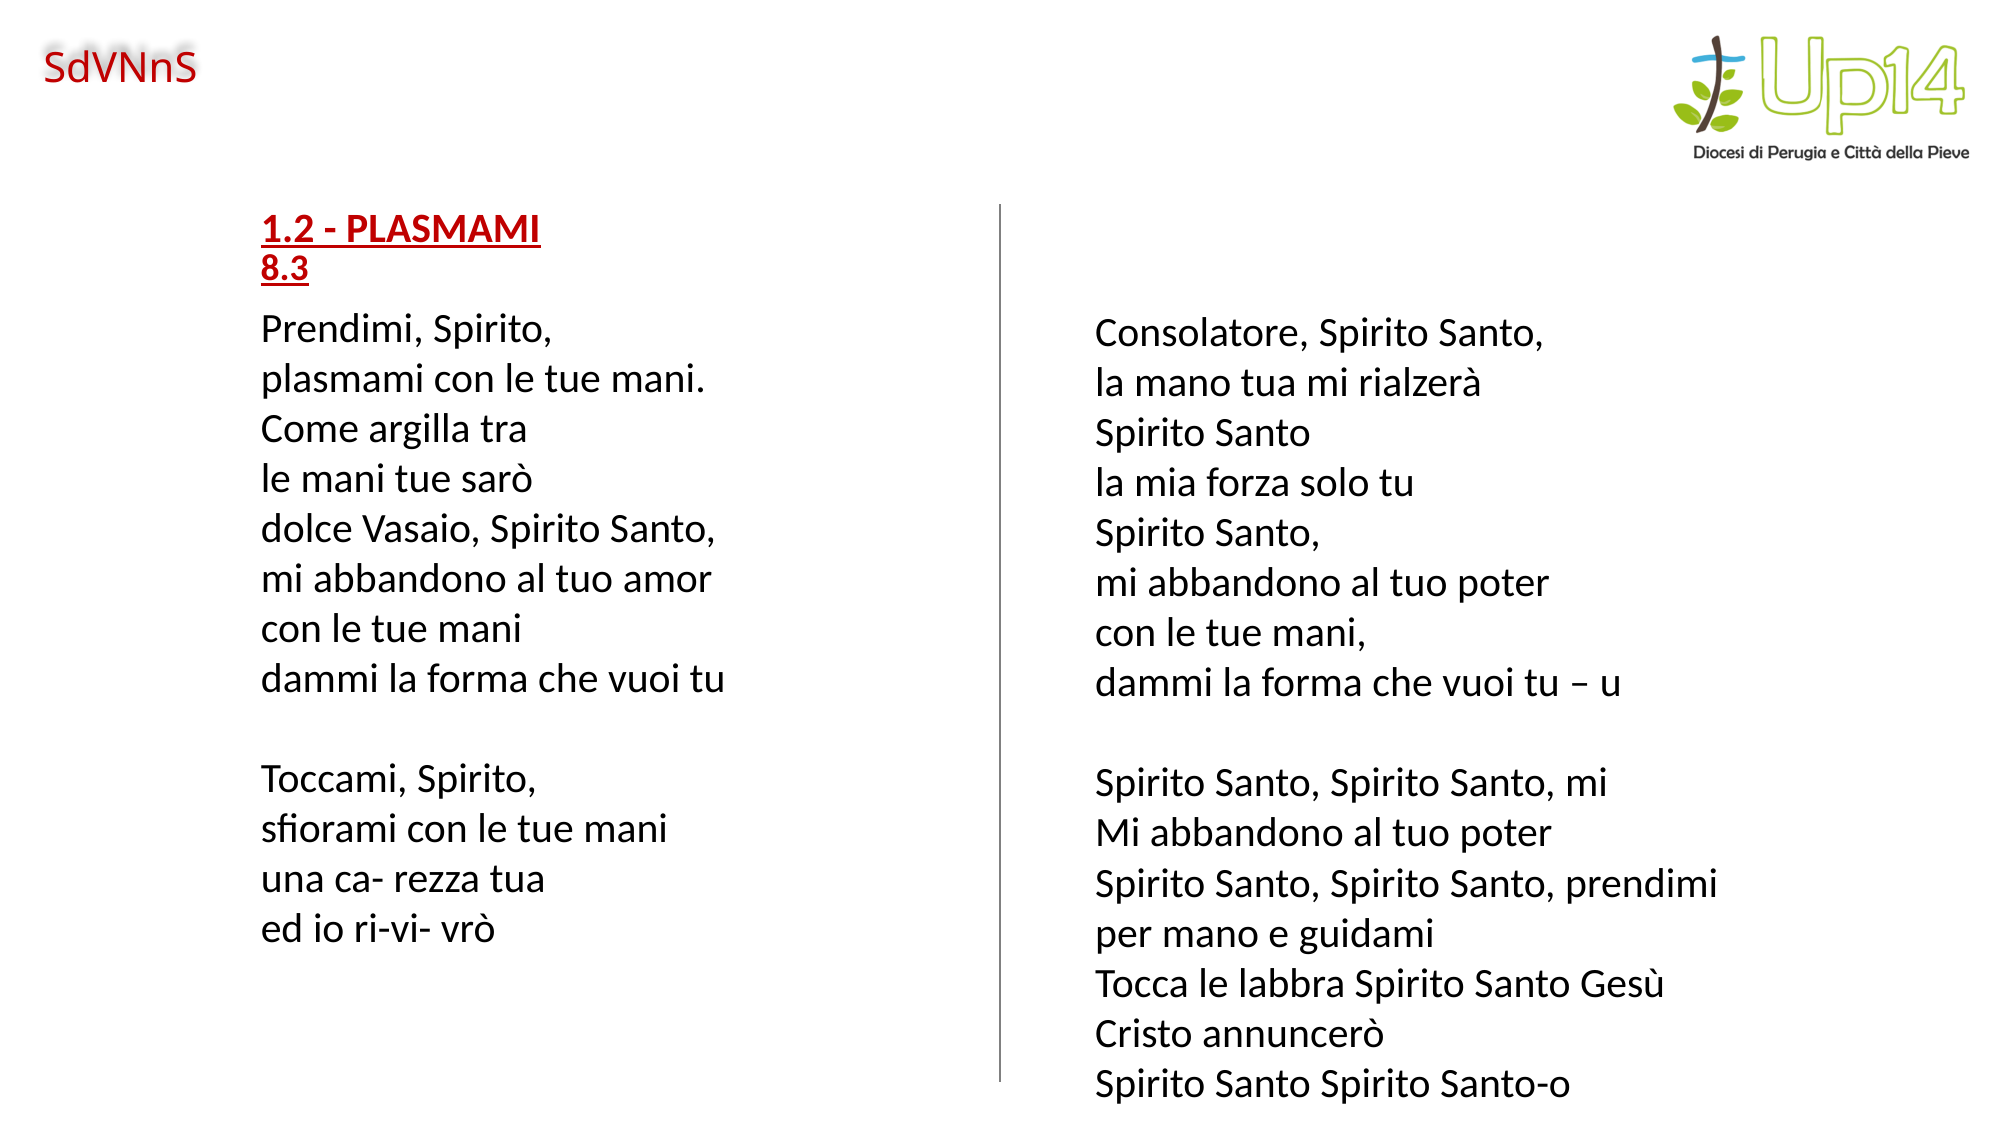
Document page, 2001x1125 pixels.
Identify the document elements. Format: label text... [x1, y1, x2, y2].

text_box 1.2 - PLASMAMI Prendimi, Spirito, plasmami con le tue mani. Come argilla tra le mani tue sarò dolce Vasaio, Spirito Santo, mi abbandono al tuo amor con le tue mani dammi la forma che vuoi tu Toccami, Spirito, sfiorami con le tue mani una ca- rezza tua ed io ri-vi- vrò [245, 192, 941, 1072]
picture [1672, 33, 1970, 164]
text_box Consolatore, Spirito Santo, la mano tua mi rialzerà Spirito Santo la mia forza solo tu Spirito Santo, mi abbandono al tuo poter con le tue mani, dammi la forma che vuoi tu – u Spirito Santo, Spirito Santo, mi Mi abbandono al tuo poter Spirito Santo, Spirito Santo, prendimi per mano e guidami Tocca le labbra Spirito Santo Gesù Cristo annuncerò Spirito Santo Spirito Santo-o [1080, 236, 1806, 1113]
text_box SdVNnS [28, 33, 213, 99]
text_box 8.3 [245, 236, 331, 296]
